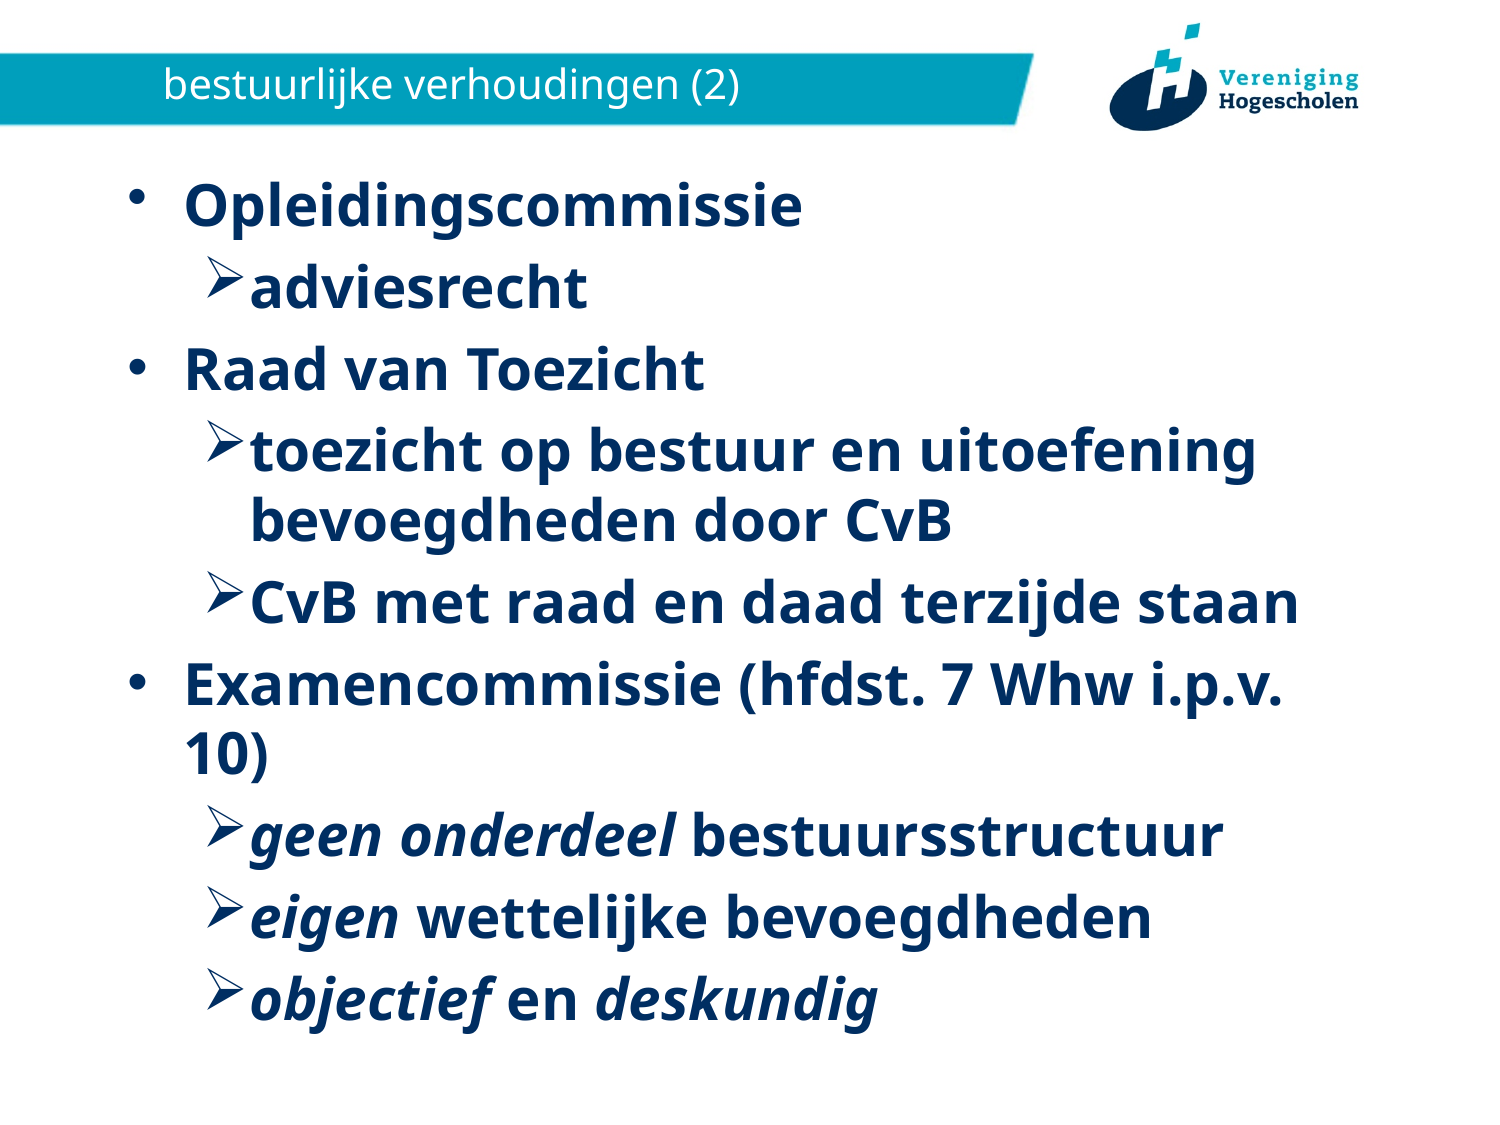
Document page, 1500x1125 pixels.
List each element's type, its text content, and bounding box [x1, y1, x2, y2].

list Opleidingscommissie adviesrecht Raad van Toezicht toezicht op bestuur en uitoefening bevoegdheden door CvB CvB met raad en daad terzijde staan Examencommissie (hfdst. 7 Whw i.p.v. 10) geen onderdeel bestuursstructuur eigen wettelijke bevoegdheden objectief en deskundig [112, 160, 1388, 1000]
picture [0, 0, 1500, 1125]
title bestuurlijke verhoudingen (2) [147, 42, 975, 123]
